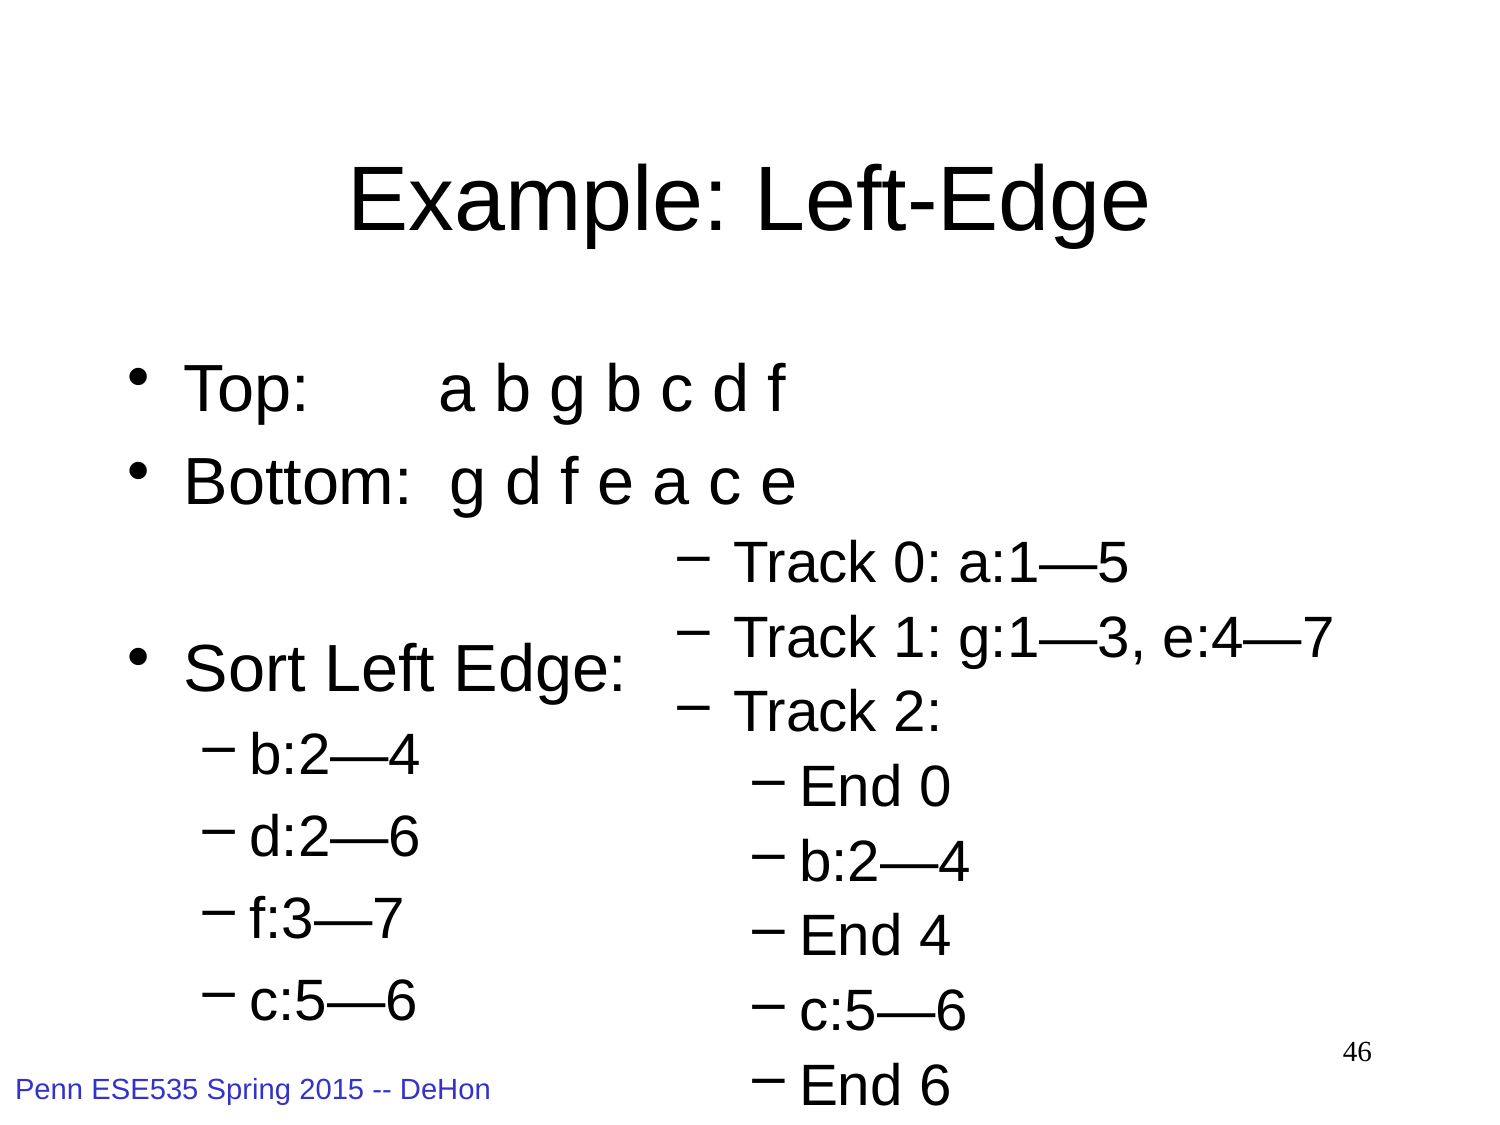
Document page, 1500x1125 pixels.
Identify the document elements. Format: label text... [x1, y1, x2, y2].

text_box Track 0: a:1—5 Track 1: g:1—3, e:4—7 Track 2: End 0 b:2—4 End 4 c:5—6 End 6 [662, 524, 1438, 1125]
list Top: a b g b c d f Bottom: g d f e a c e Sort Left Edge: b:2—4 d:2—6 f:3—7 c:5—6 [112, 337, 888, 1076]
slide_number Penn ESE535 Spring 2015 -- DeHon [0, 1062, 576, 1125]
title Example: Left-Edge [112, 99, 1388, 288]
